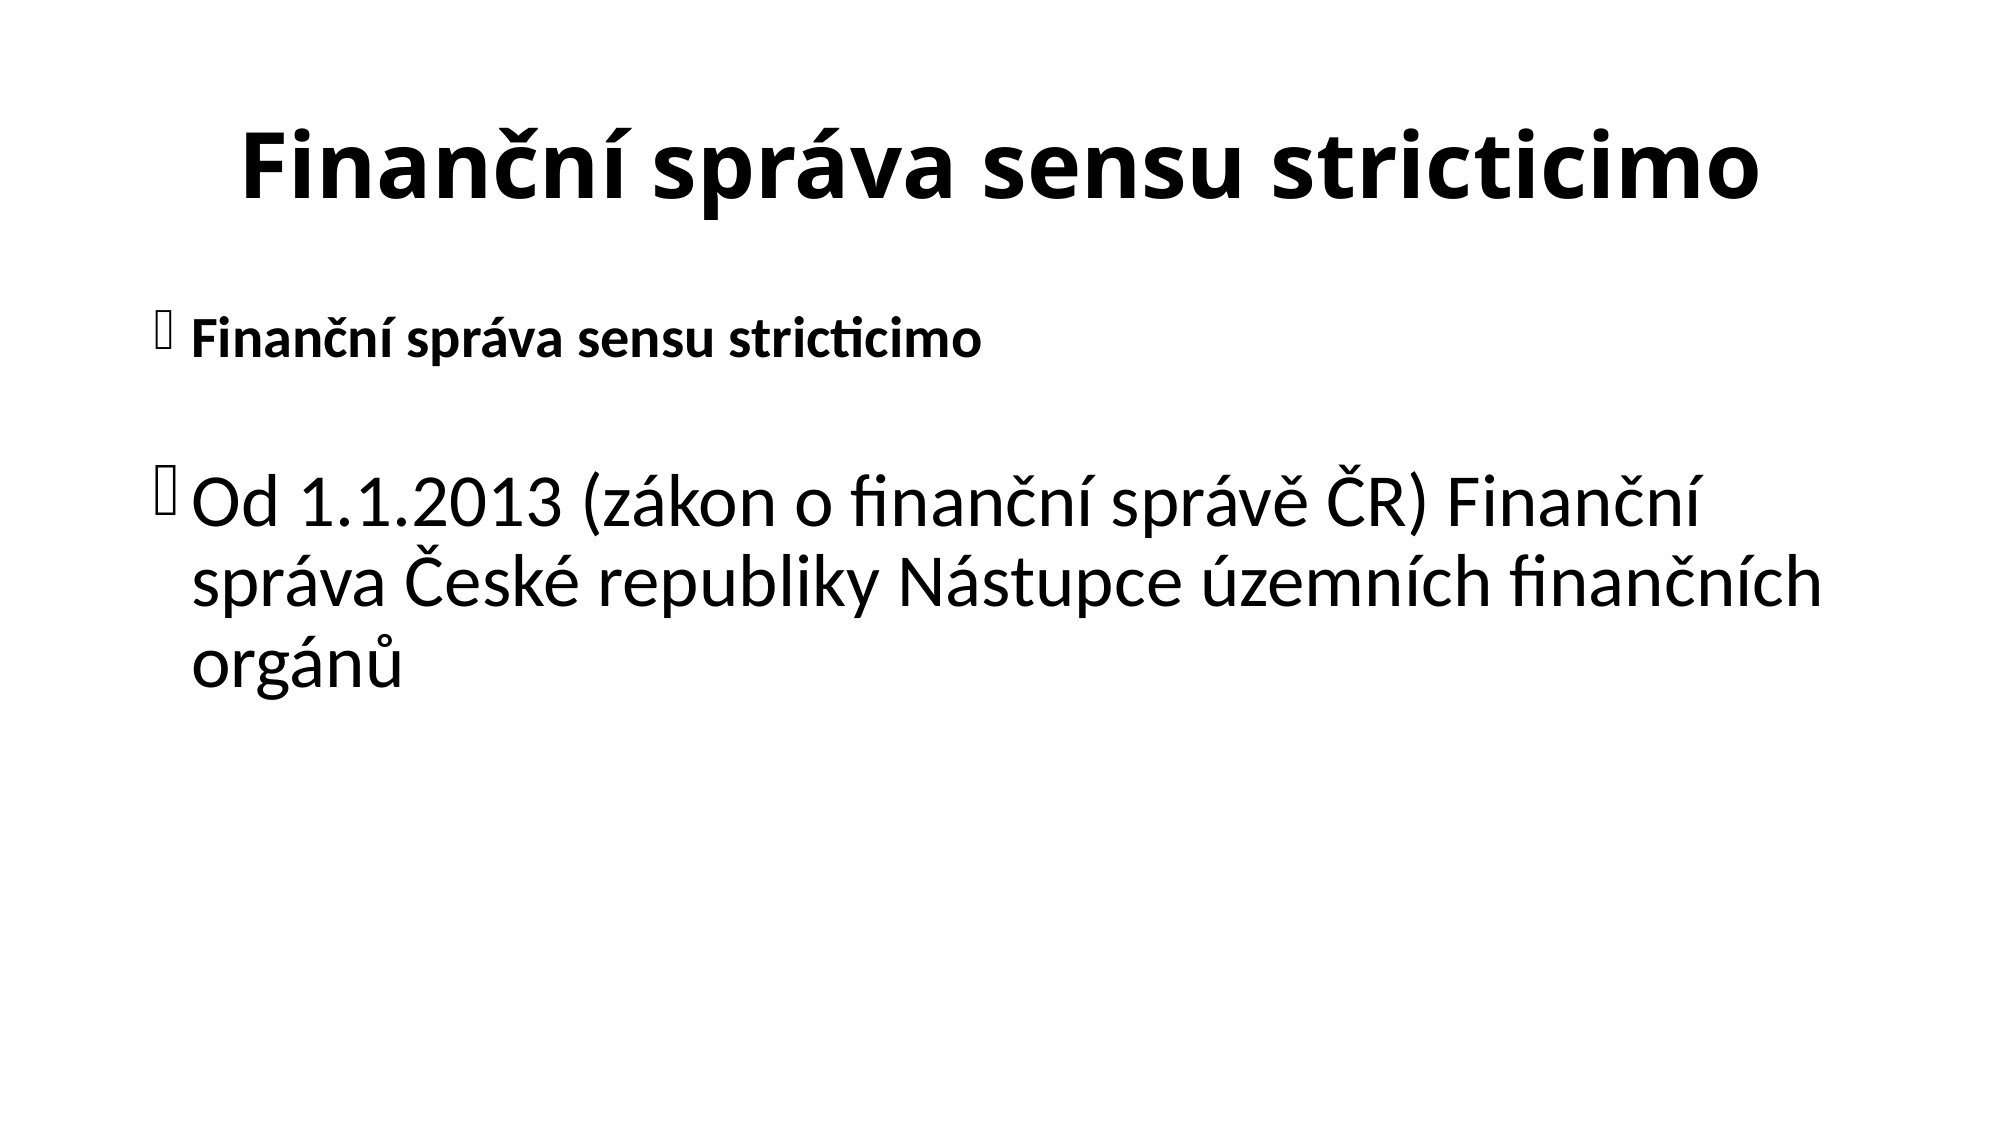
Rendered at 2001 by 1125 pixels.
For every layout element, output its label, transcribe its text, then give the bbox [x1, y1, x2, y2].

title Finanční správa sensu stricticimo [138, 60, 1864, 278]
list Finanční správa sensu stricticimo Od 1.1.2013 (zákon o finanční správě ČR) Finanční správa České republiky Nástupce územních finančních orgánů [138, 299, 1864, 1014]
